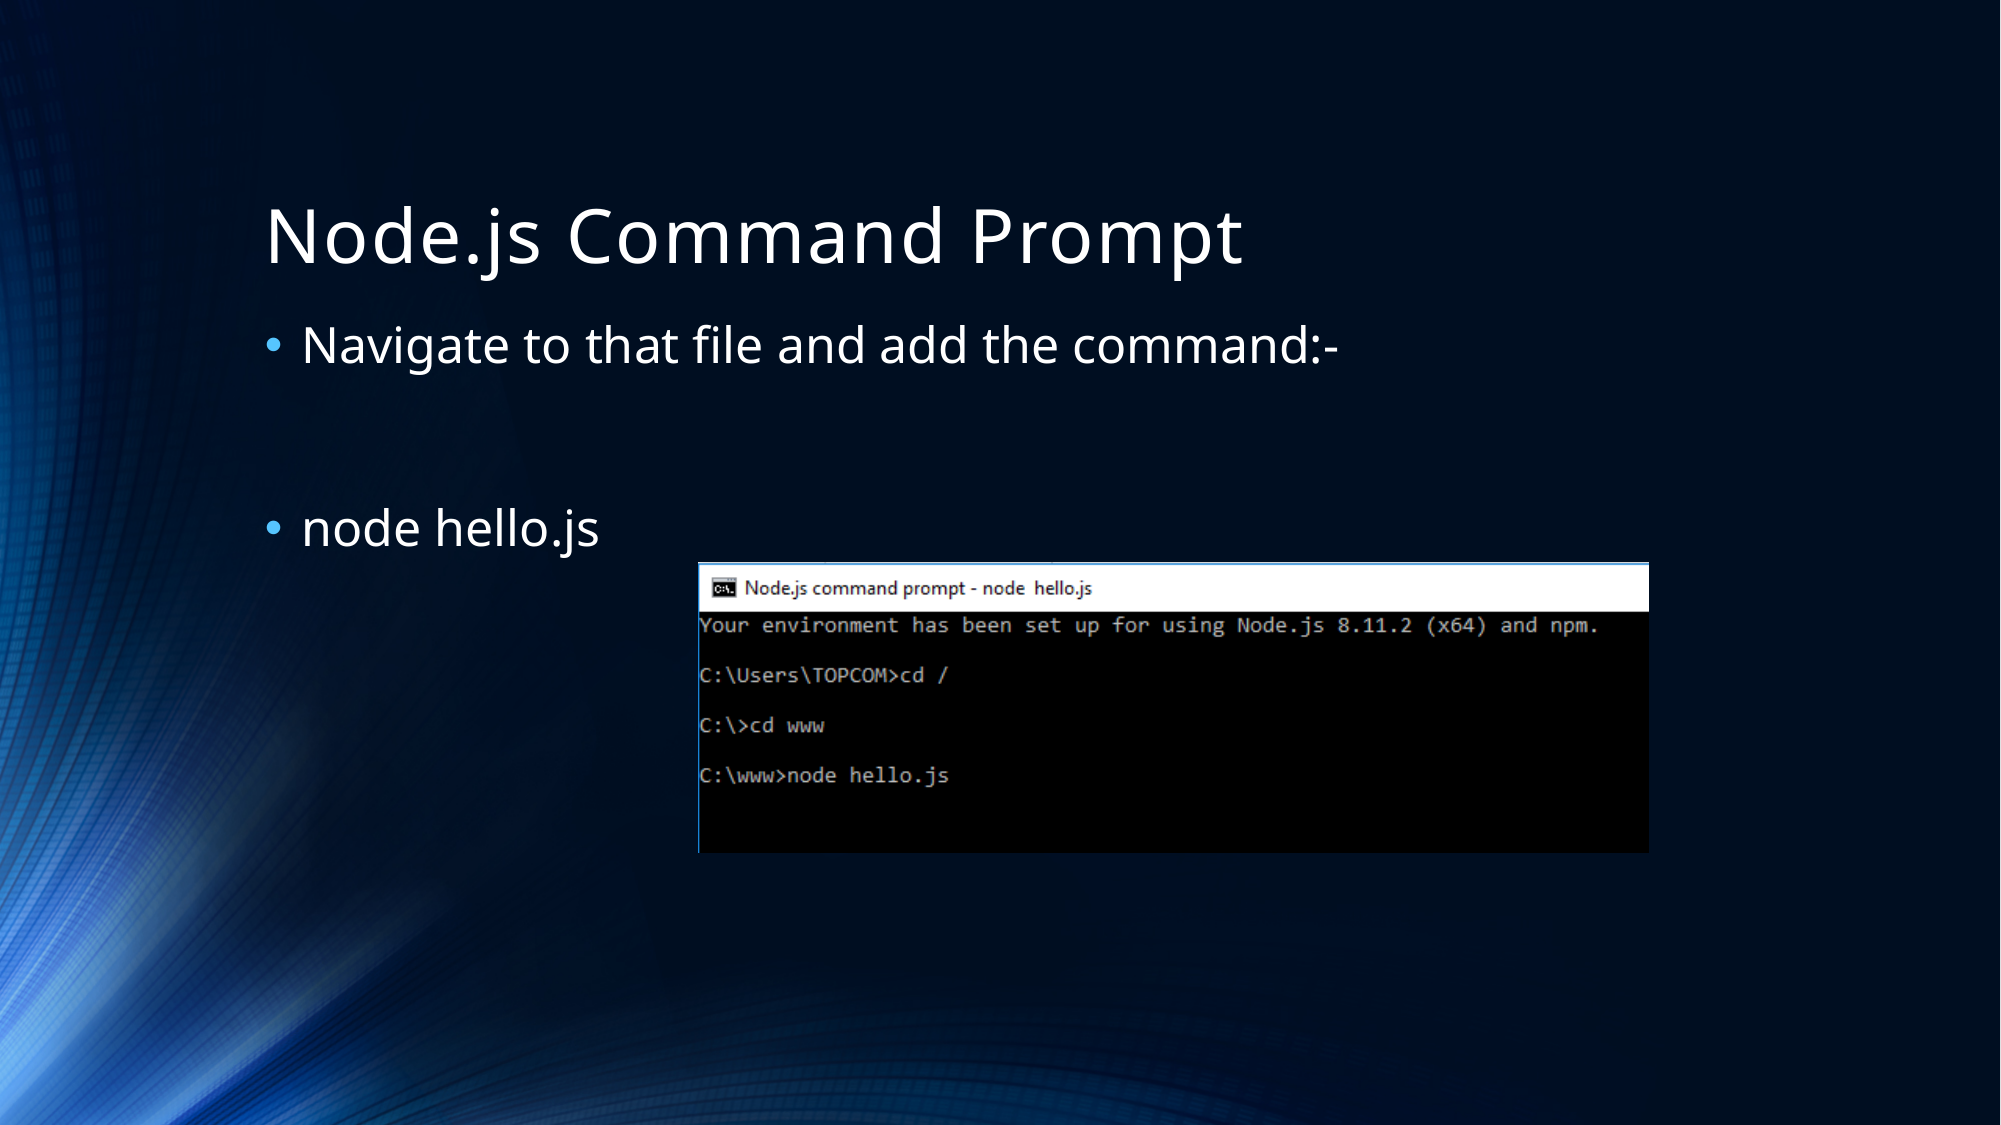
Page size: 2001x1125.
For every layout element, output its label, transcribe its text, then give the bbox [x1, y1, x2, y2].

list Navigate to that file and add the command:- node hello.js [249, 312, 1749, 988]
picture [0, 0, 2001, 1125]
title Node.js Command Prompt [249, 62, 1751, 288]
